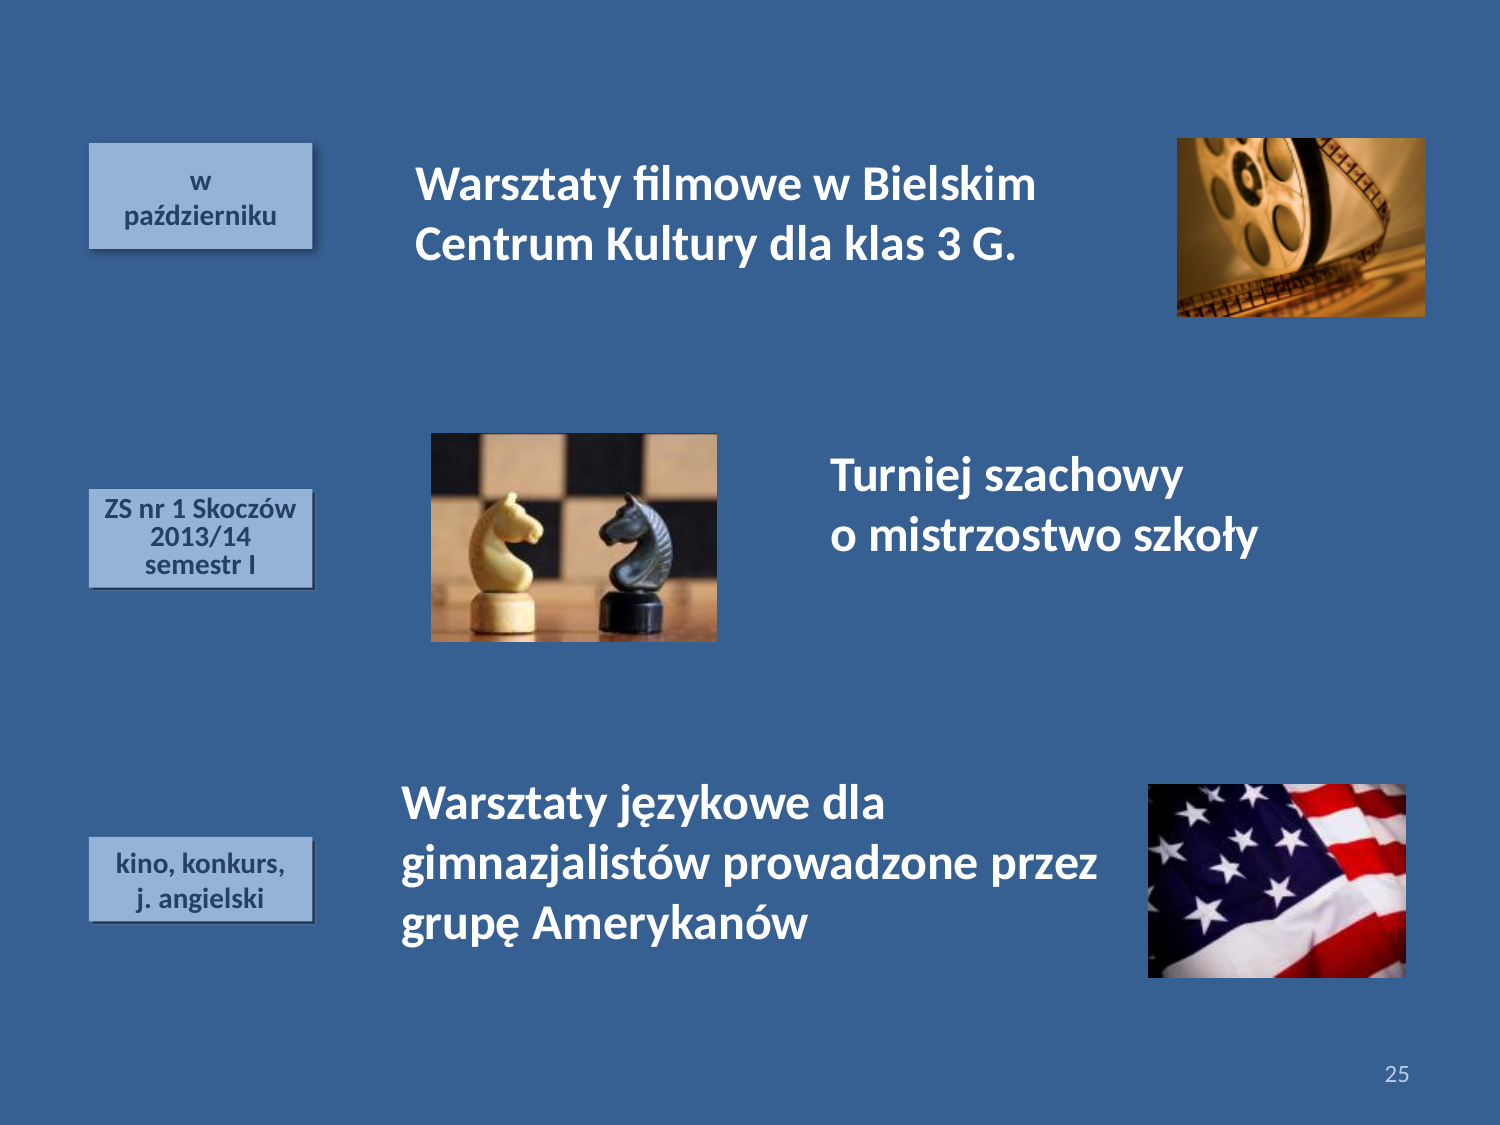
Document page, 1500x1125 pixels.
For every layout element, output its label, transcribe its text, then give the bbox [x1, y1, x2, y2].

text_box Turniej szachowy o mistrzostwo szkoły [815, 433, 1404, 569]
text_box ZS nr 1 Skoczów 2013/14 semestr I [88, 489, 313, 588]
text_box Warsztaty filmowe w Bielskim Centrum Kultury dla klas 3 G. [400, 142, 1148, 278]
text_box [1148, 98, 1453, 317]
picture [1176, 138, 1426, 318]
text_box w październiku [88, 142, 313, 249]
text_box Warsztaty językowe dla gimnazjalistów prowadzone przez grupę Amerykanów [386, 762, 1123, 958]
picture [1147, 784, 1406, 979]
picture [431, 433, 717, 643]
slide_number 25 [1074, 1042, 1425, 1103]
text_box kino, konkurs, j. angielski [88, 836, 313, 922]
